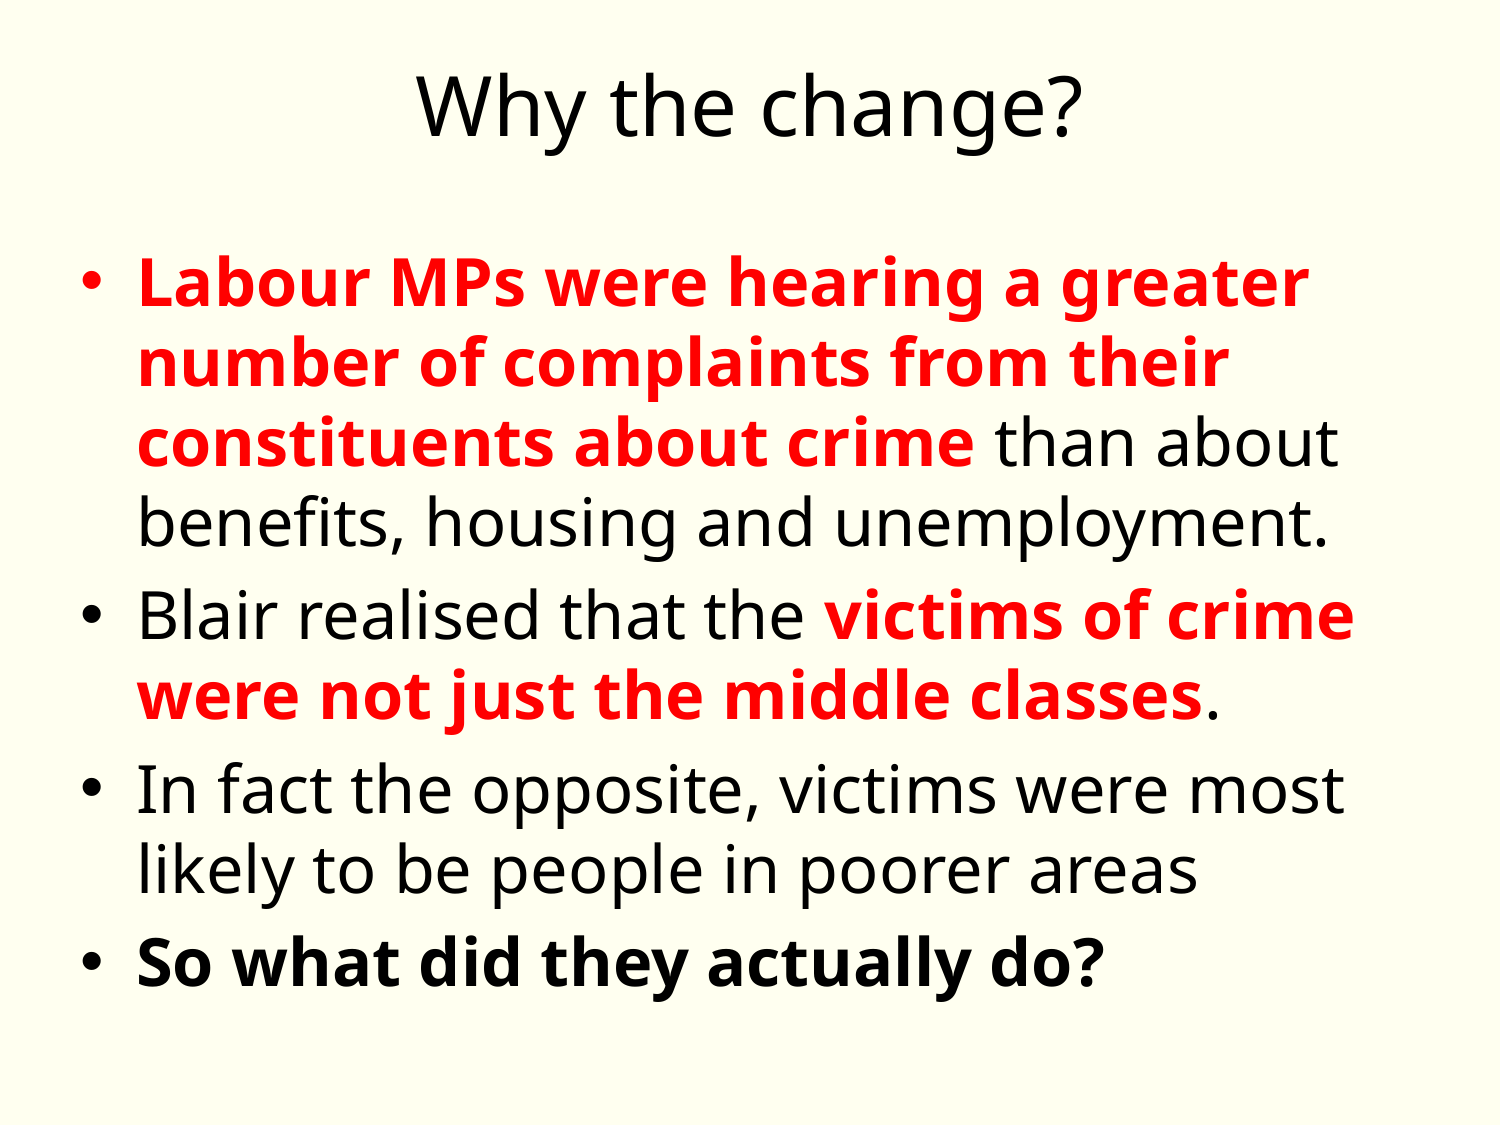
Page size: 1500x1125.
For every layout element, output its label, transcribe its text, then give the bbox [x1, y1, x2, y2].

list Labour MPs were hearing a greater number of complaints from their constituents about crime than about benefits, housing and unemployment. Blair realised that the victims of crime were not just the middle classes. In fact the opposite, victims were most likely to be people in poorer areas So what did they actually do? [64, 231, 1447, 1059]
title Why the change? [75, 45, 1425, 161]
